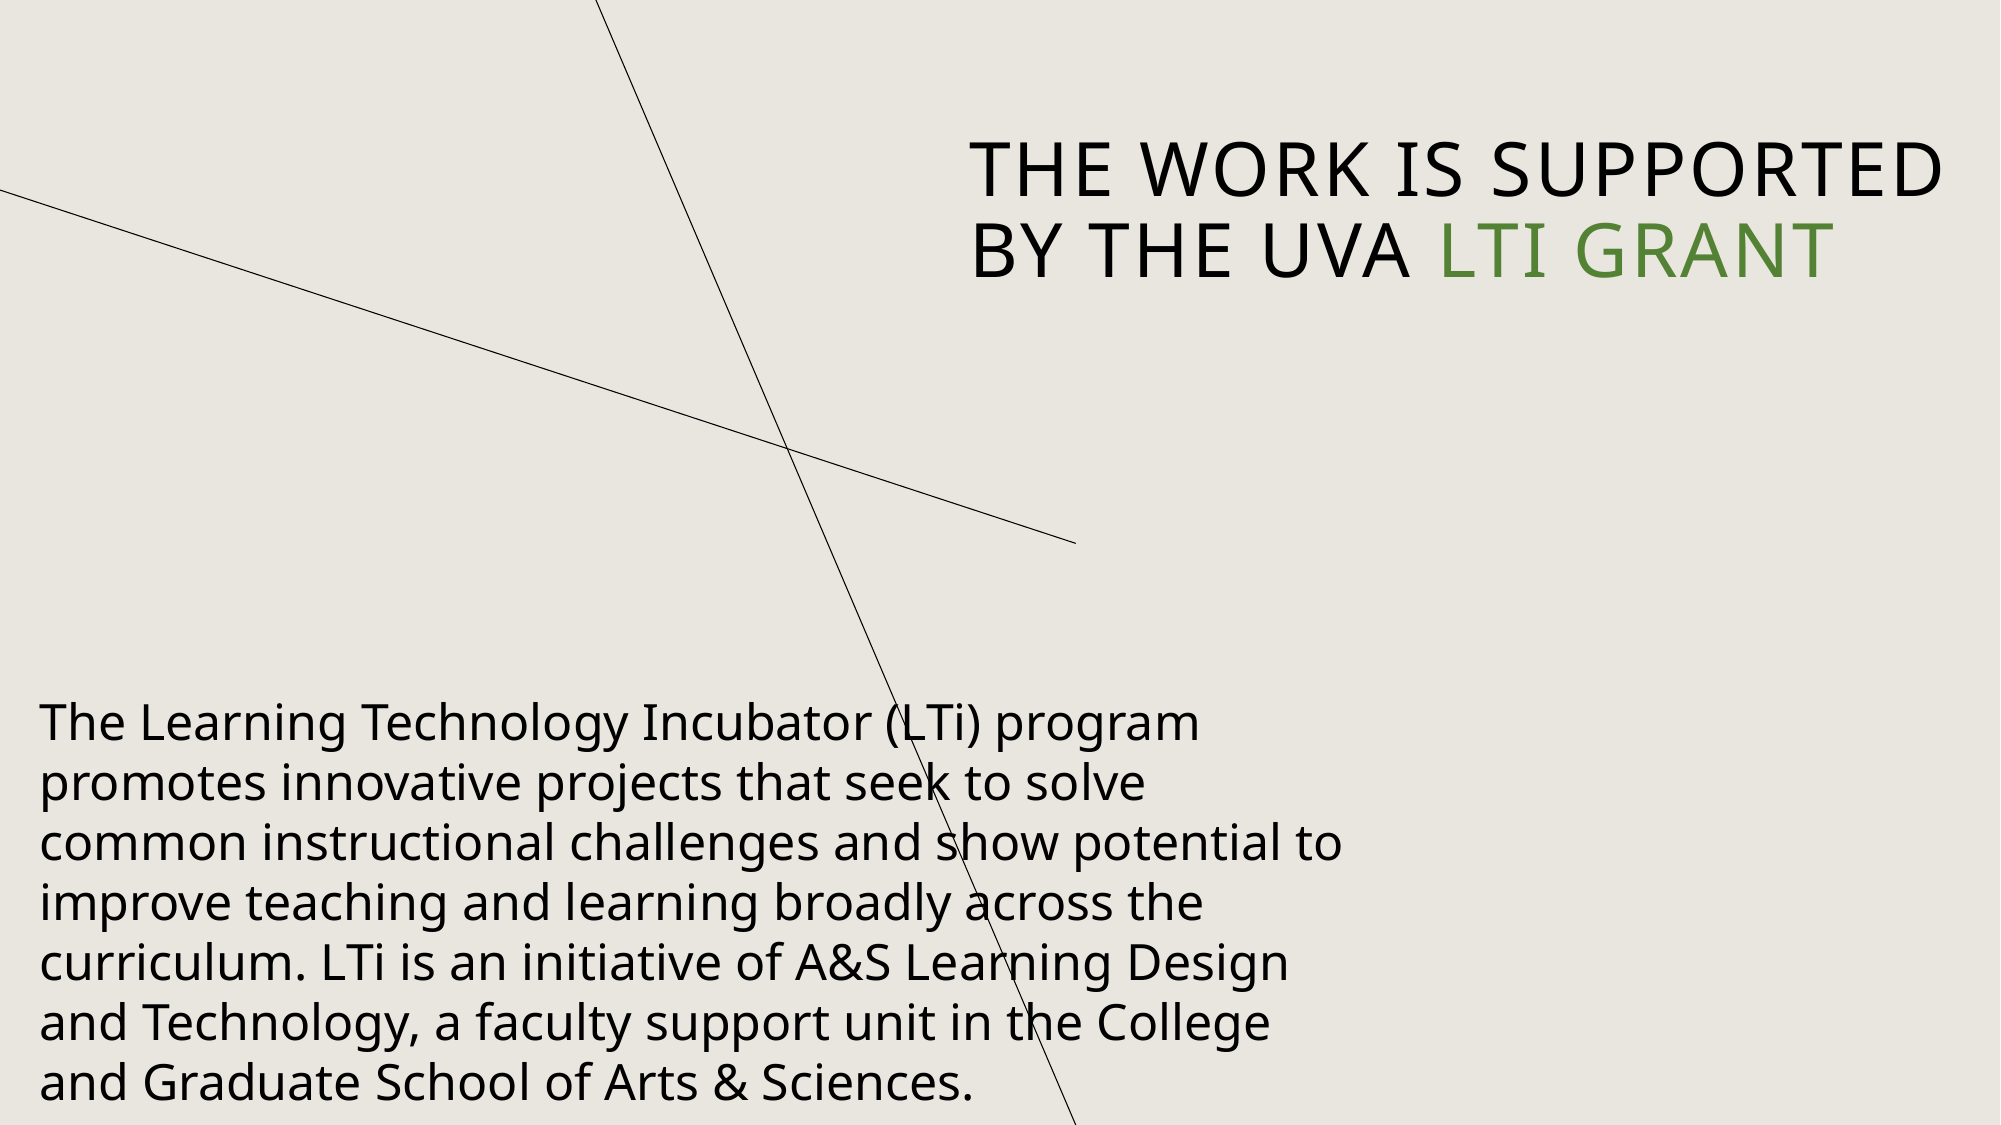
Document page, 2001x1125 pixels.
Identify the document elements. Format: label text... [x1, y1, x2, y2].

title The work is supported by The UVa LTI grant [954, 78, 2000, 473]
text_box The Learning Technology Incubator (LTi) program promotes innovative projects that seek to solve common instructional challenges and show potential to improve teaching and learning broadly across the curriculum. LTi is an initiative of A&S Learning Design and Technology, a faculty support unit in the College and Graduate School of Arts & Sciences. [24, 683, 1379, 1119]
